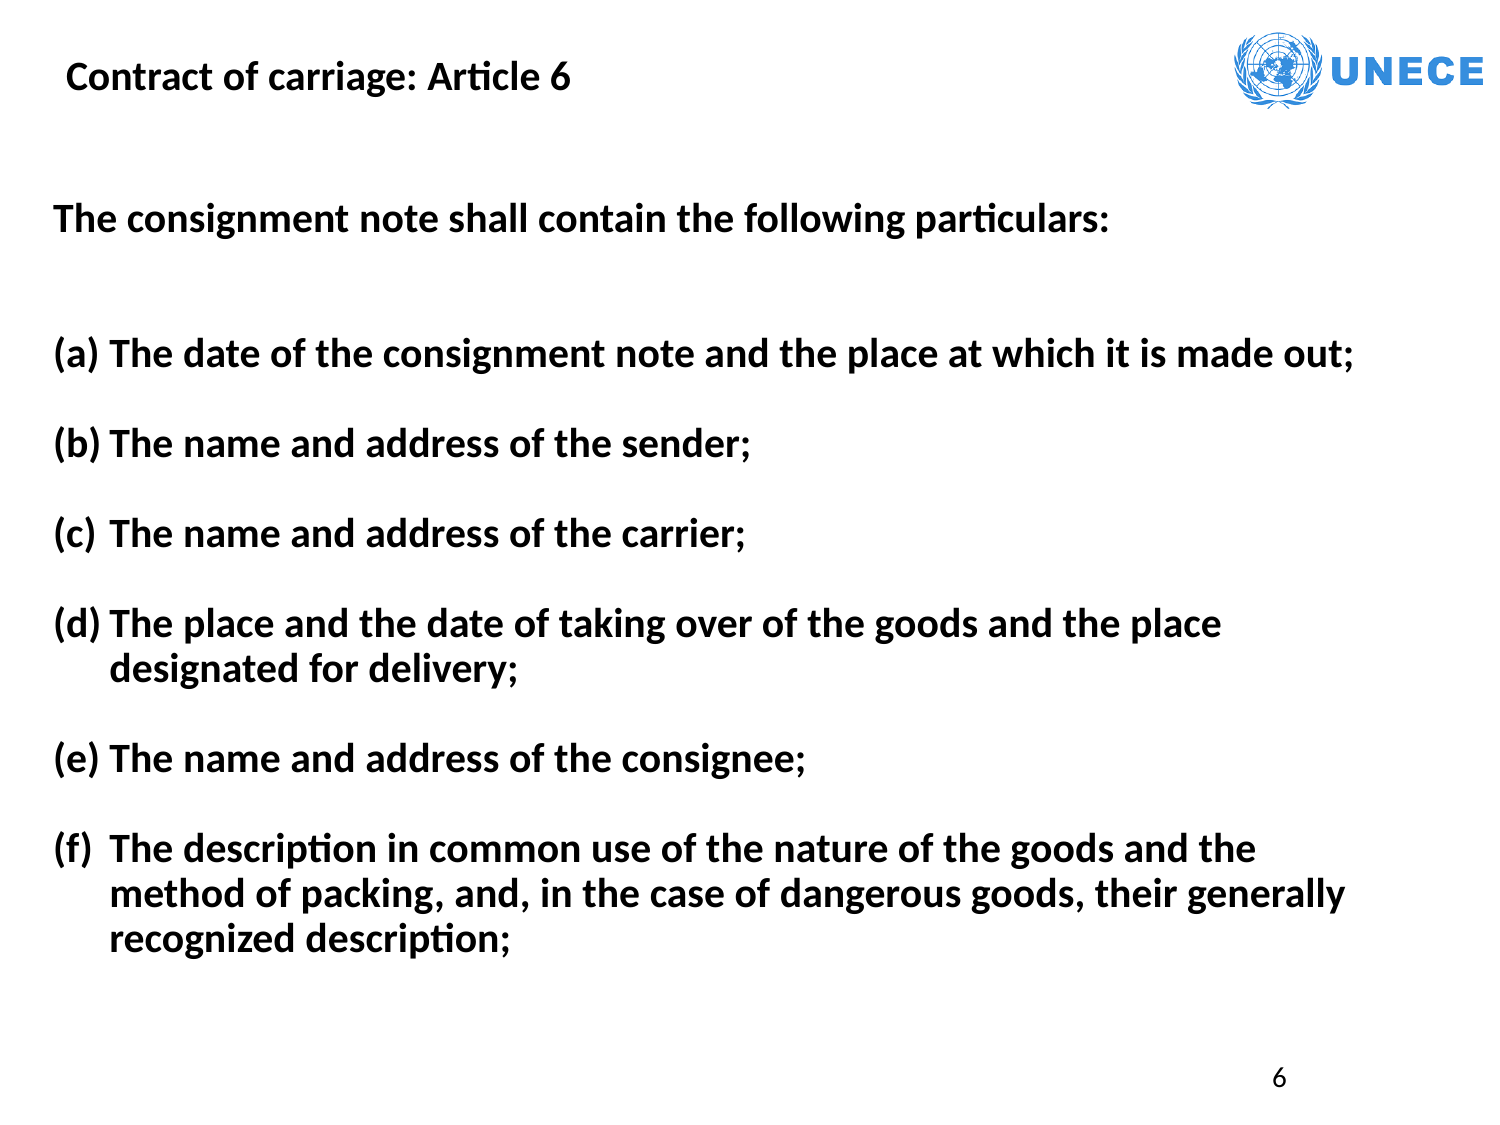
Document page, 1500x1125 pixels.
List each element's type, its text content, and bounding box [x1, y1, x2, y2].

text_box The consignment note shall contain the following particulars: The date of the consignment note and the place at which it is made out; The name and address of the sender; The name and address of the carrier; The place and the date of taking over of the goods and the place designated for delivery; The name and address of the consignee; The description in common use of the nature of the goods and the method of packing, and, in the case of dangerous goods, their generally recognized description; [53, 196, 1400, 988]
slide_number 6 [1104, 1051, 1455, 1125]
text_box Contract of carriage: Article 6 [64, 54, 573, 102]
picture [1234, 32, 1483, 109]
